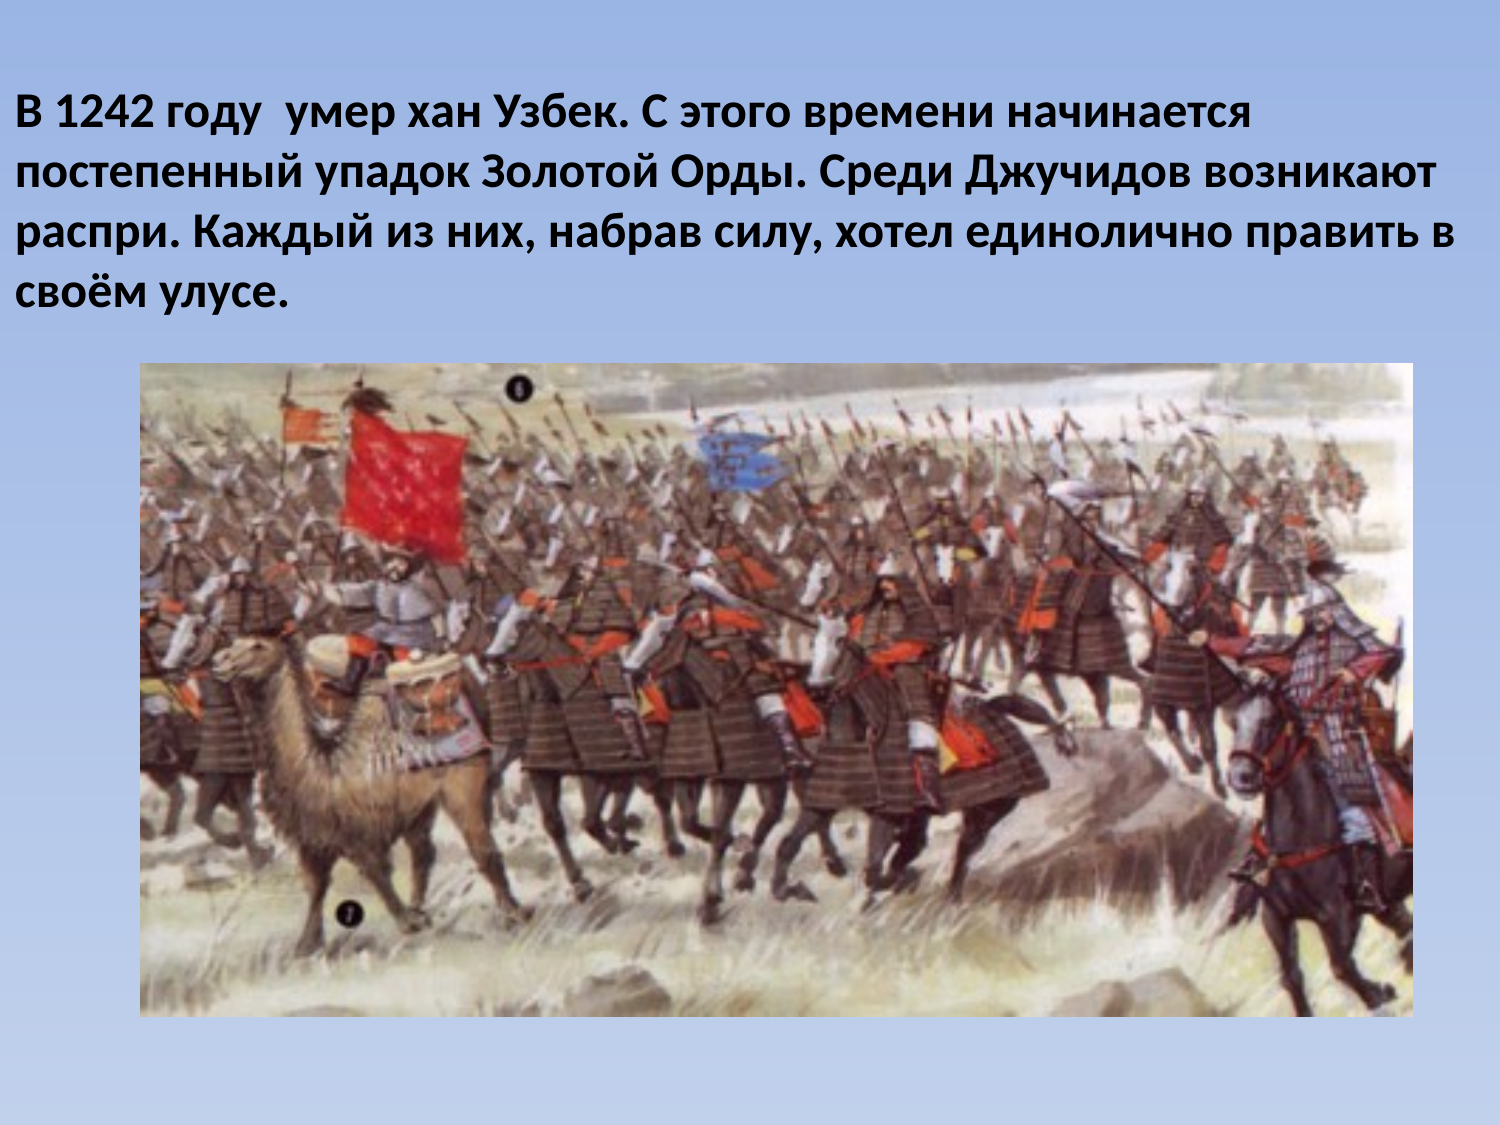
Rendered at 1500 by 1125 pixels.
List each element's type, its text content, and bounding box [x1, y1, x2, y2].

picture [140, 362, 1413, 1017]
text_box В 1242 году умер хан Узбек. С этого времени начинается постепенный упадок Золотой Орды. Среди Джучидов возникают распри. Каждый из них, набрав силу, хотел единолично править в своём улусе. [0, 70, 1477, 325]
